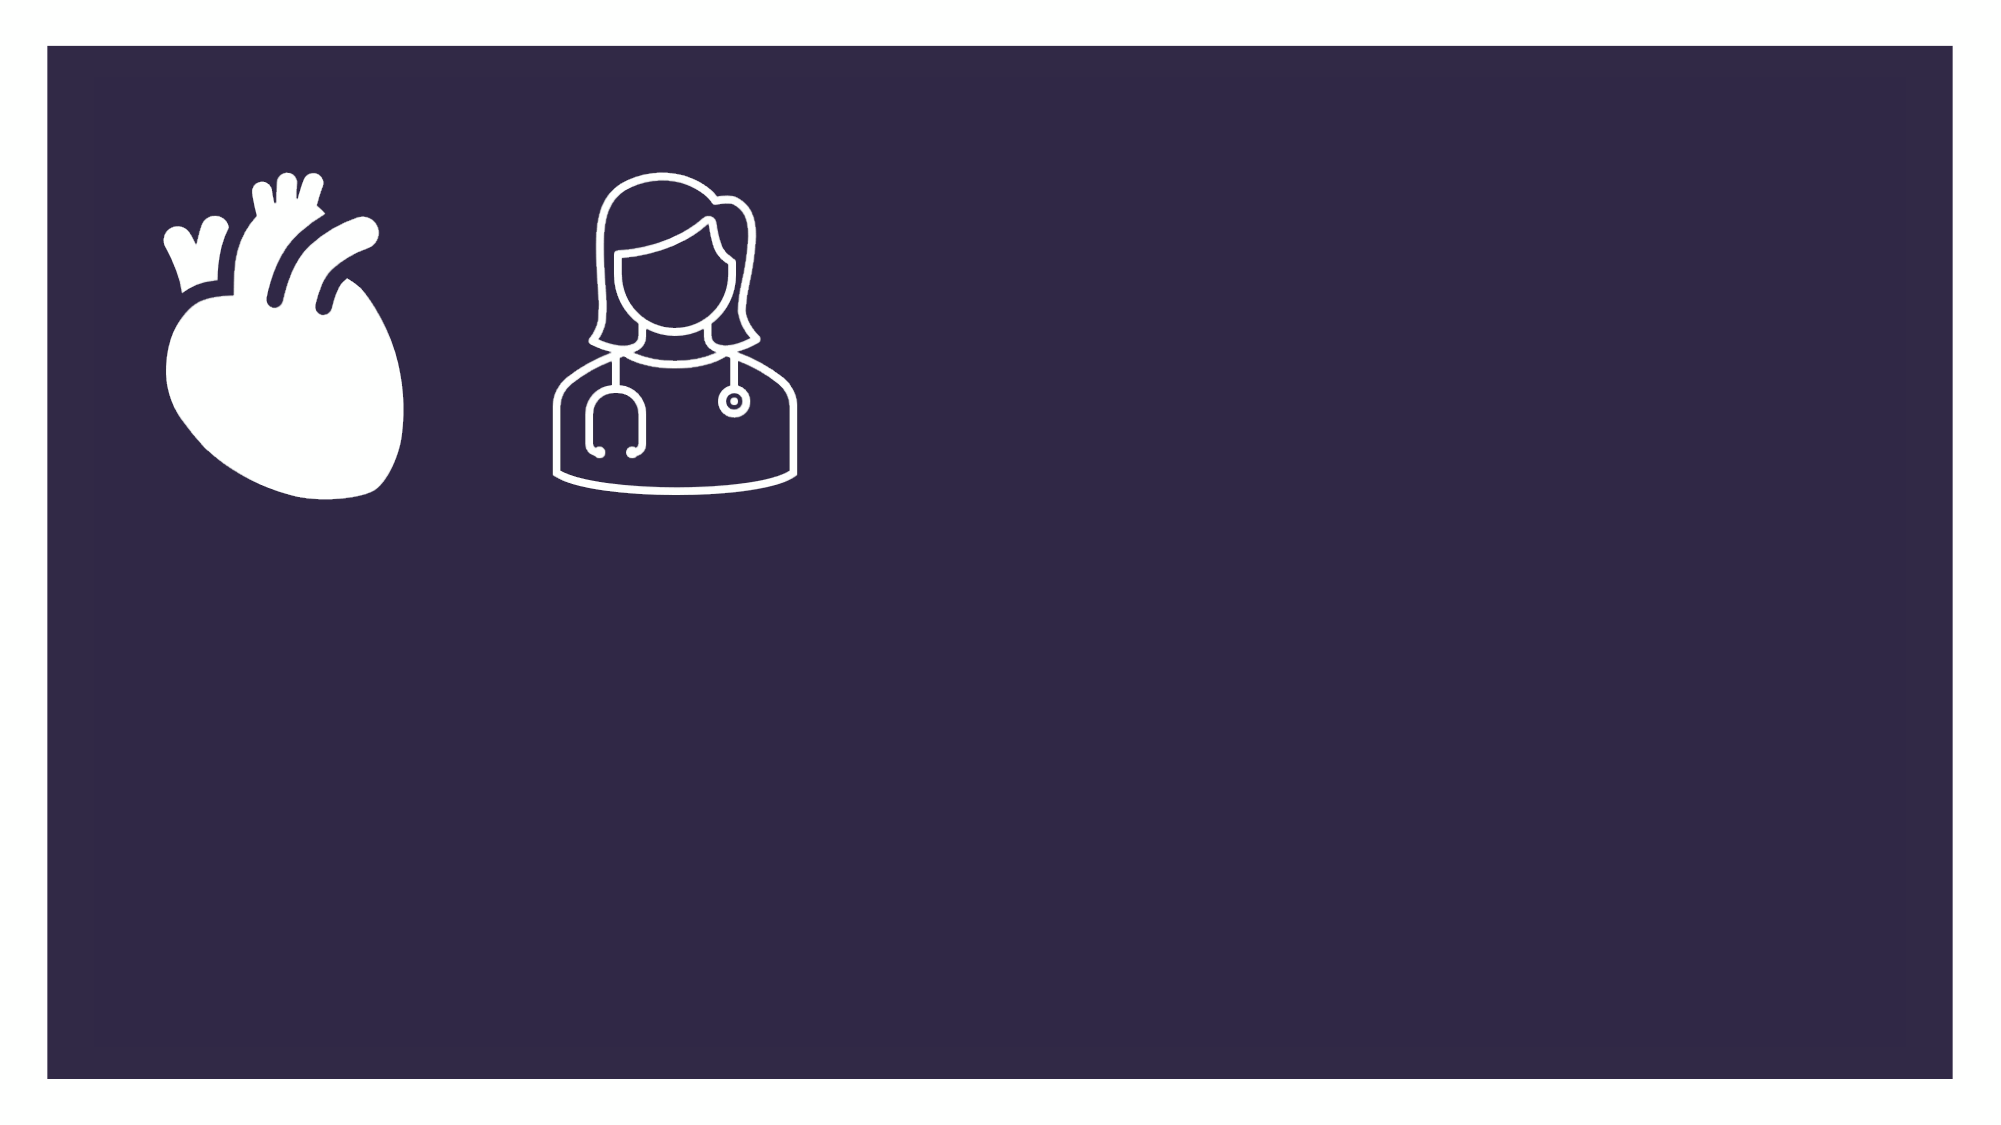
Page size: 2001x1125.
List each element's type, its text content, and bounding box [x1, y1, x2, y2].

picture [87, 140, 871, 532]
text_box Accurate & Reliable [1326, 139, 2000, 721]
